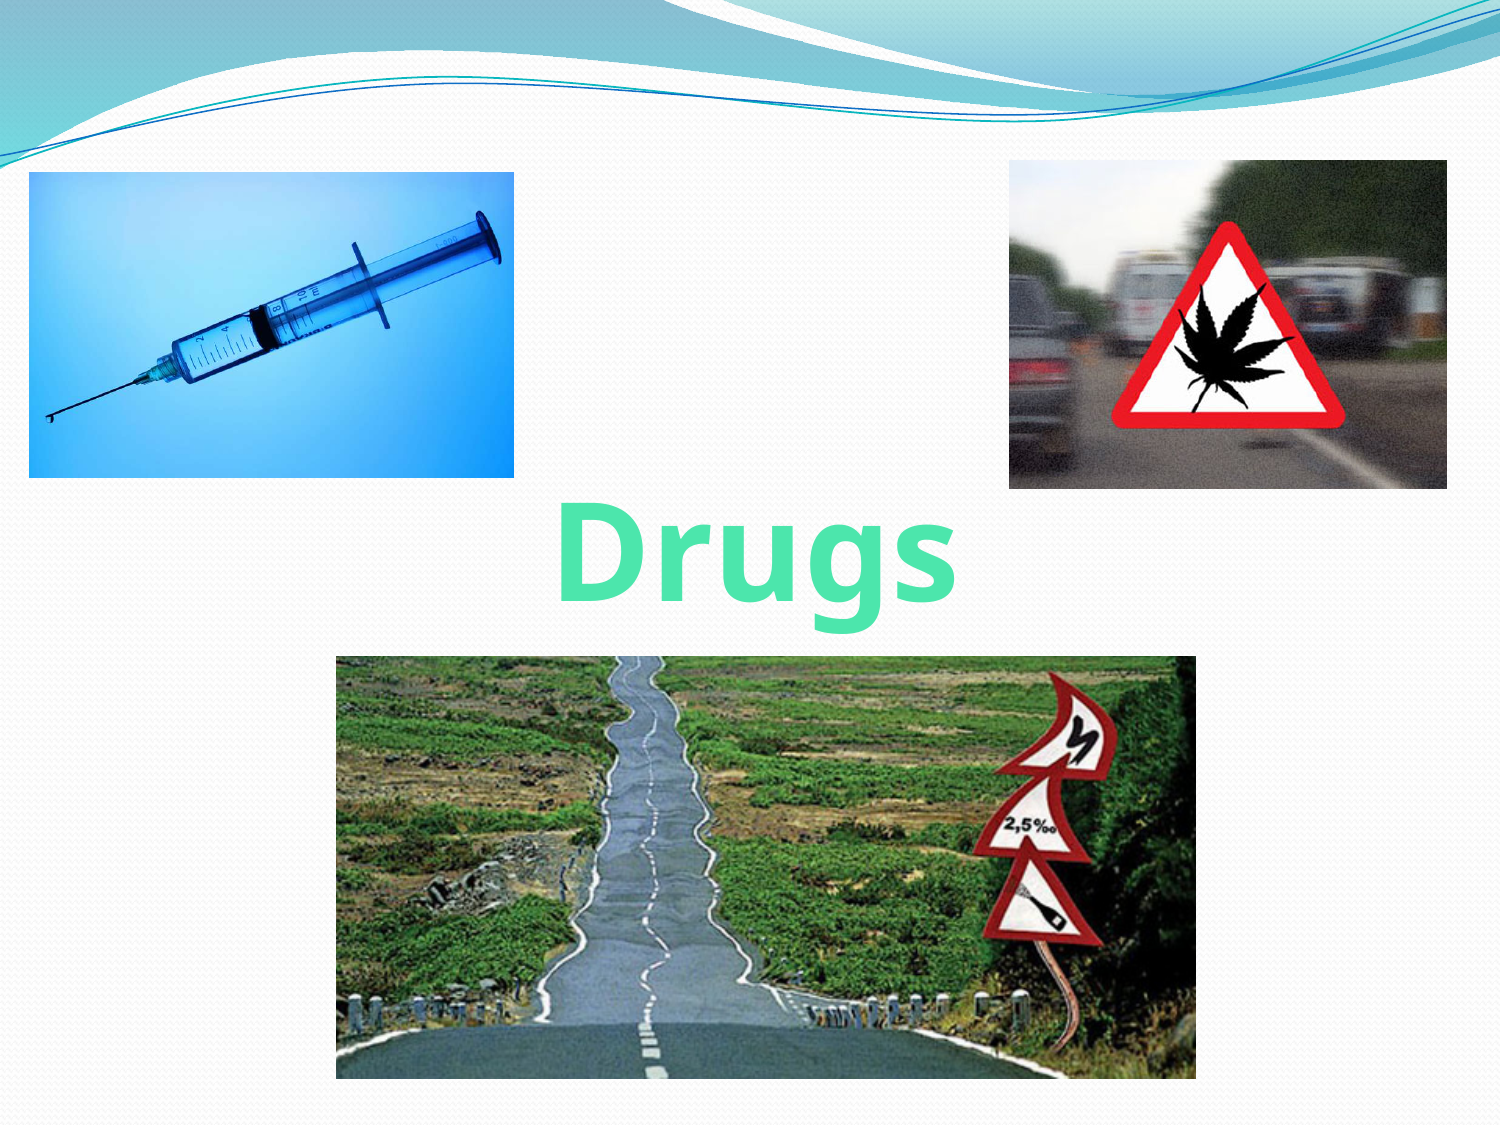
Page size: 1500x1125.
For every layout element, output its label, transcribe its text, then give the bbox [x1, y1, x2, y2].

picture [336, 656, 1197, 1080]
picture [29, 172, 514, 479]
picture [1009, 160, 1448, 489]
text_box Drugs [535, 456, 975, 636]
